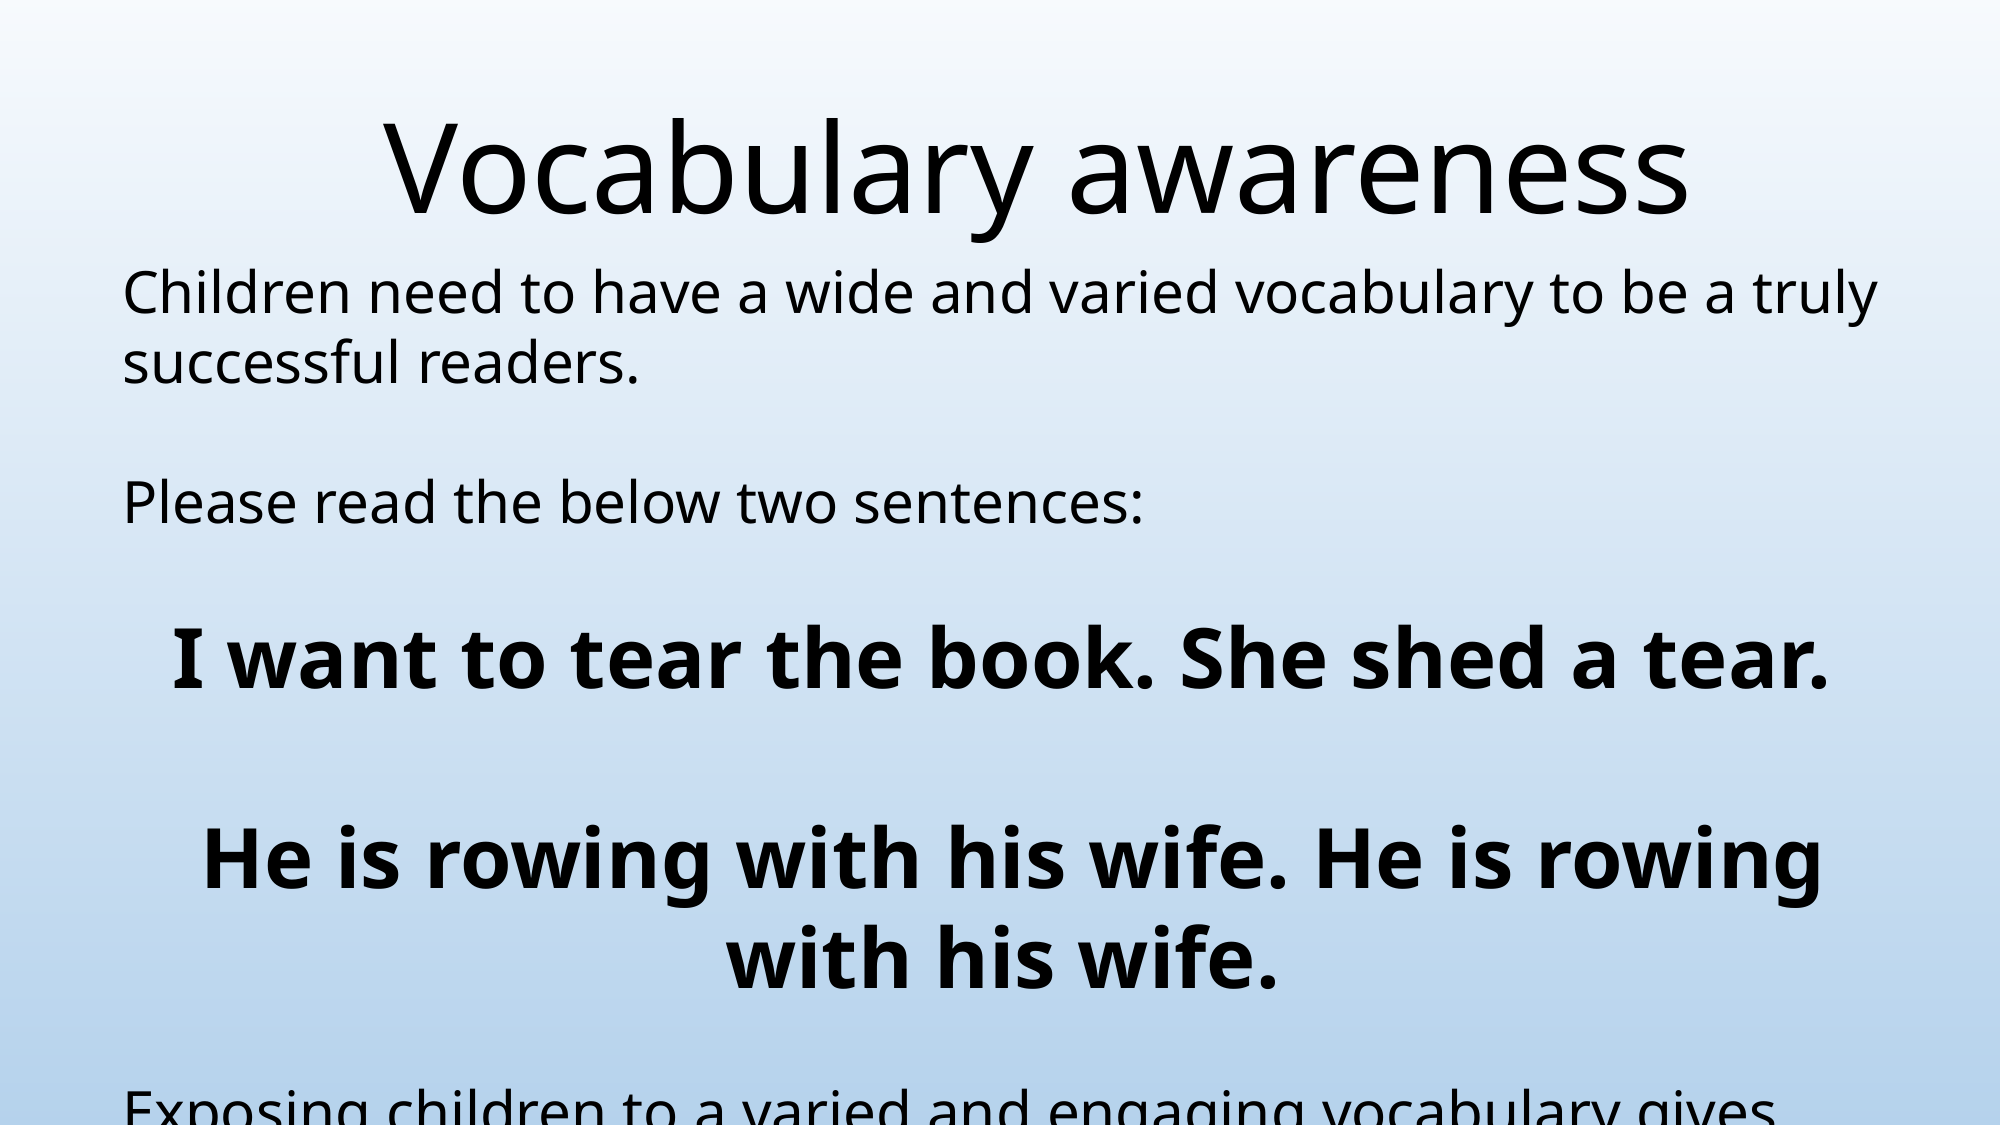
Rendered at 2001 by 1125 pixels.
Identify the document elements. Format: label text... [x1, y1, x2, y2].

text_box Children need to have a wide and varied vocabulary to be a truly successful readers. Please read the below two sentences: I want to tear the book. She shed a tear. He is rowing with his wife. He is rowing with his wife. Exposing children to a varied and engaging vocabulary gives children the skills to decode these messages. [107, 247, 1920, 716]
text_box [107, 716, 1920, 874]
text_box Children need to have a wide and varied vocabulary to be a truly successful readers. Please read the below two sentences: I want to tear the book. She shed a tear. He is rowing with his wife. He is rowing with his wife. Exposing children to a varied and engaging vocabulary gives children the skills to decode these messages. [107, 874, 1920, 1125]
title Vocabulary awareness [132, 68, 1978, 248]
